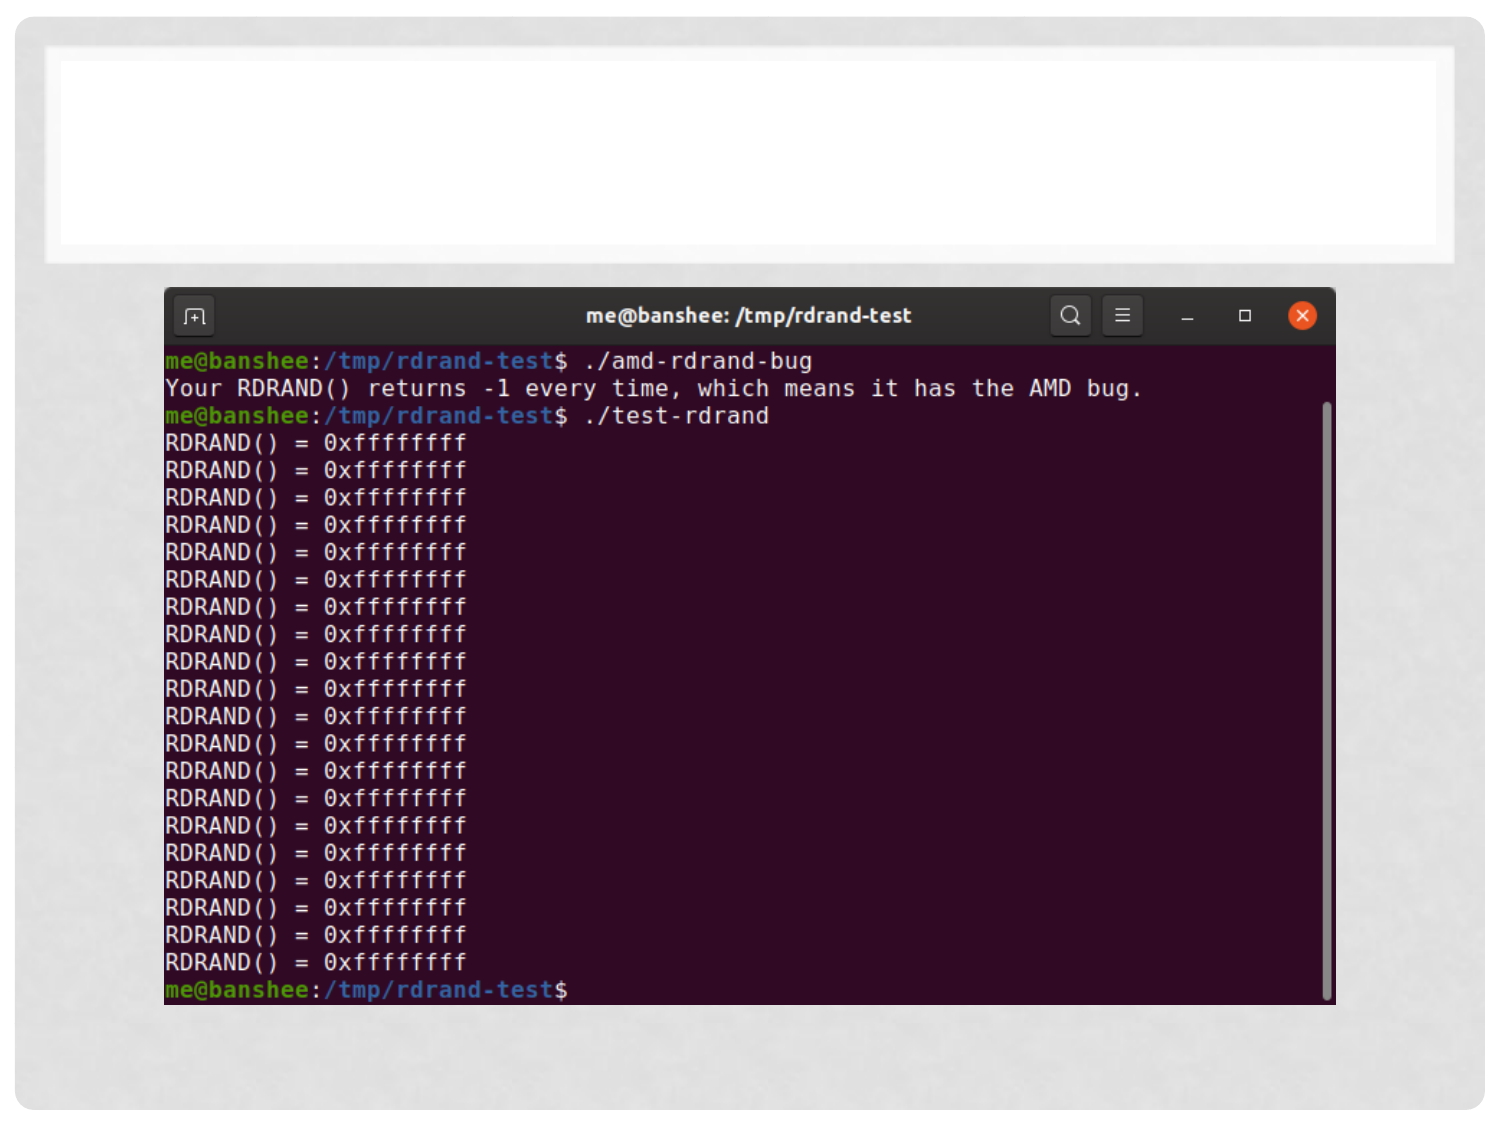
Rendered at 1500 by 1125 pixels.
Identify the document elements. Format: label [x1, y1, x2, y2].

list [164, 287, 1336, 1006]
